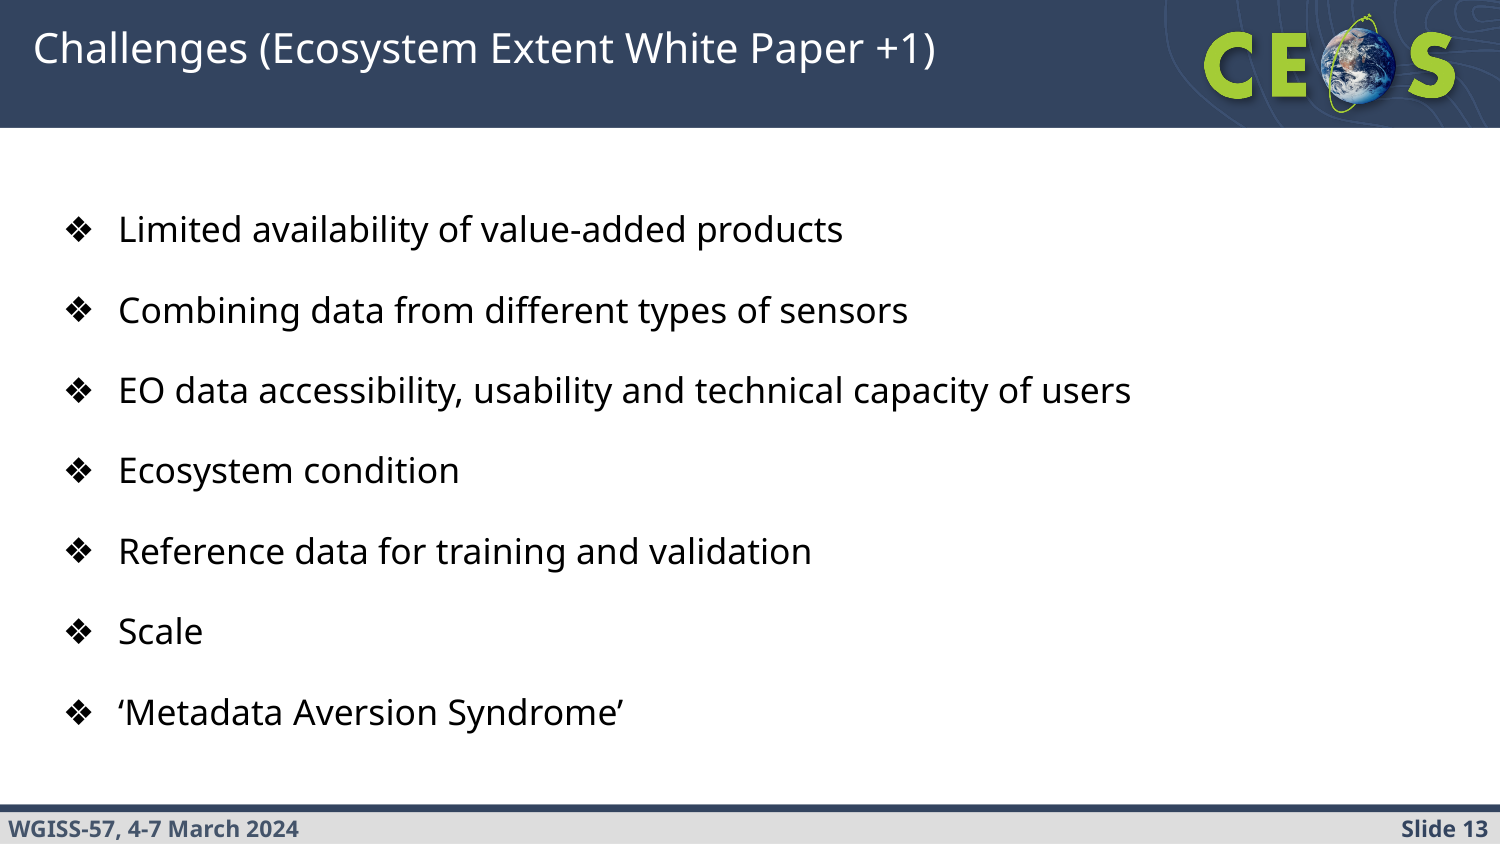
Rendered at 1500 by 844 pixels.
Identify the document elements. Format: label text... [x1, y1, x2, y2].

picture [1204, 13, 1455, 113]
list Limited availability of value-added products Combining data from different types of sensors EO data accessibility, usability and technical capacity of users Ecosystem condition Reference data for training and validation Scale ‘Metadata Aversion Syndrome’ [31, 180, 1447, 794]
title Challenges (Ecosystem Extent White Paper +1) [21, 21, 1177, 118]
